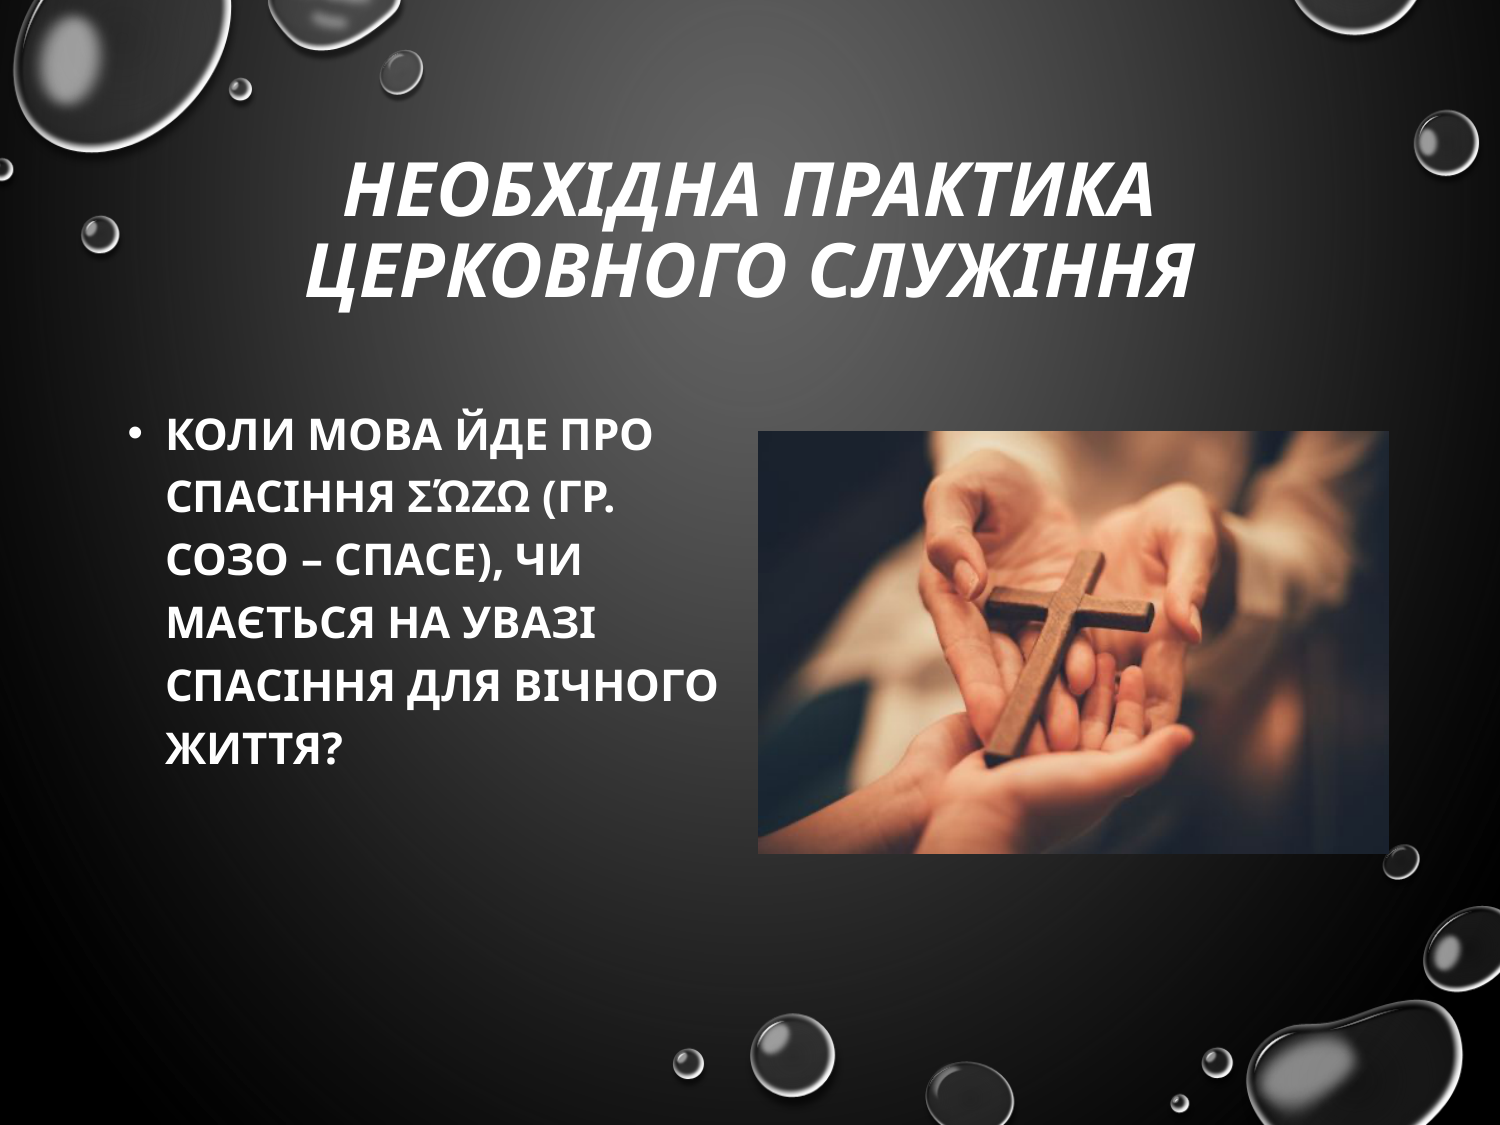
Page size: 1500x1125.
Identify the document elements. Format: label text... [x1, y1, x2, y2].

title Необхідна практика Церковного Служіння [112, 101, 1388, 364]
list Коли мова йде про спасіння σώζω (гр. созо – спасе), чи мається на увазі спасіння для вічного життя? [112, 388, 741, 950]
picture [0, 0, 1500, 1125]
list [757, 431, 1390, 854]
